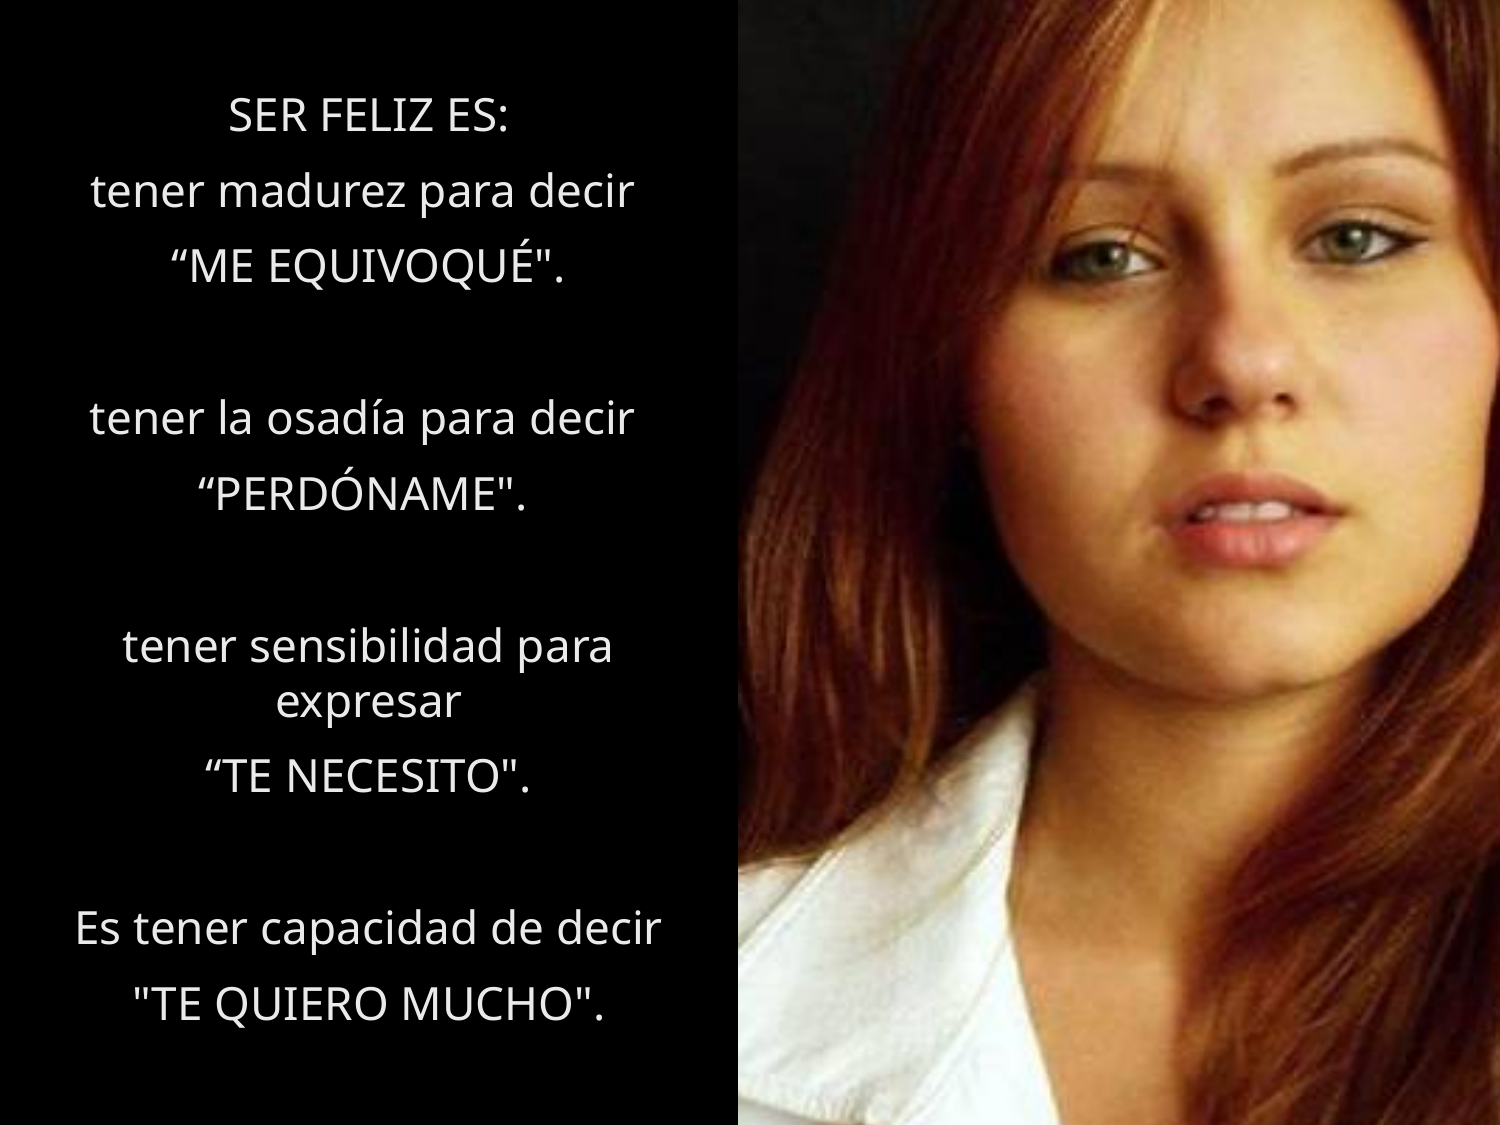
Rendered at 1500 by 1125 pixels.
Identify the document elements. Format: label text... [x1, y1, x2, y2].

text_box SER FELIZ ES: tener madurez para decir “ME EQUIVOQUÉ". tener la osadía para decir “PERDÓNAME". tener sensibilidad para expresar “TE NECESITO". Es tener capacidad de decir "TE QUIERO MUCHO". [29, 78, 709, 1037]
picture [737, 0, 1500, 1125]
